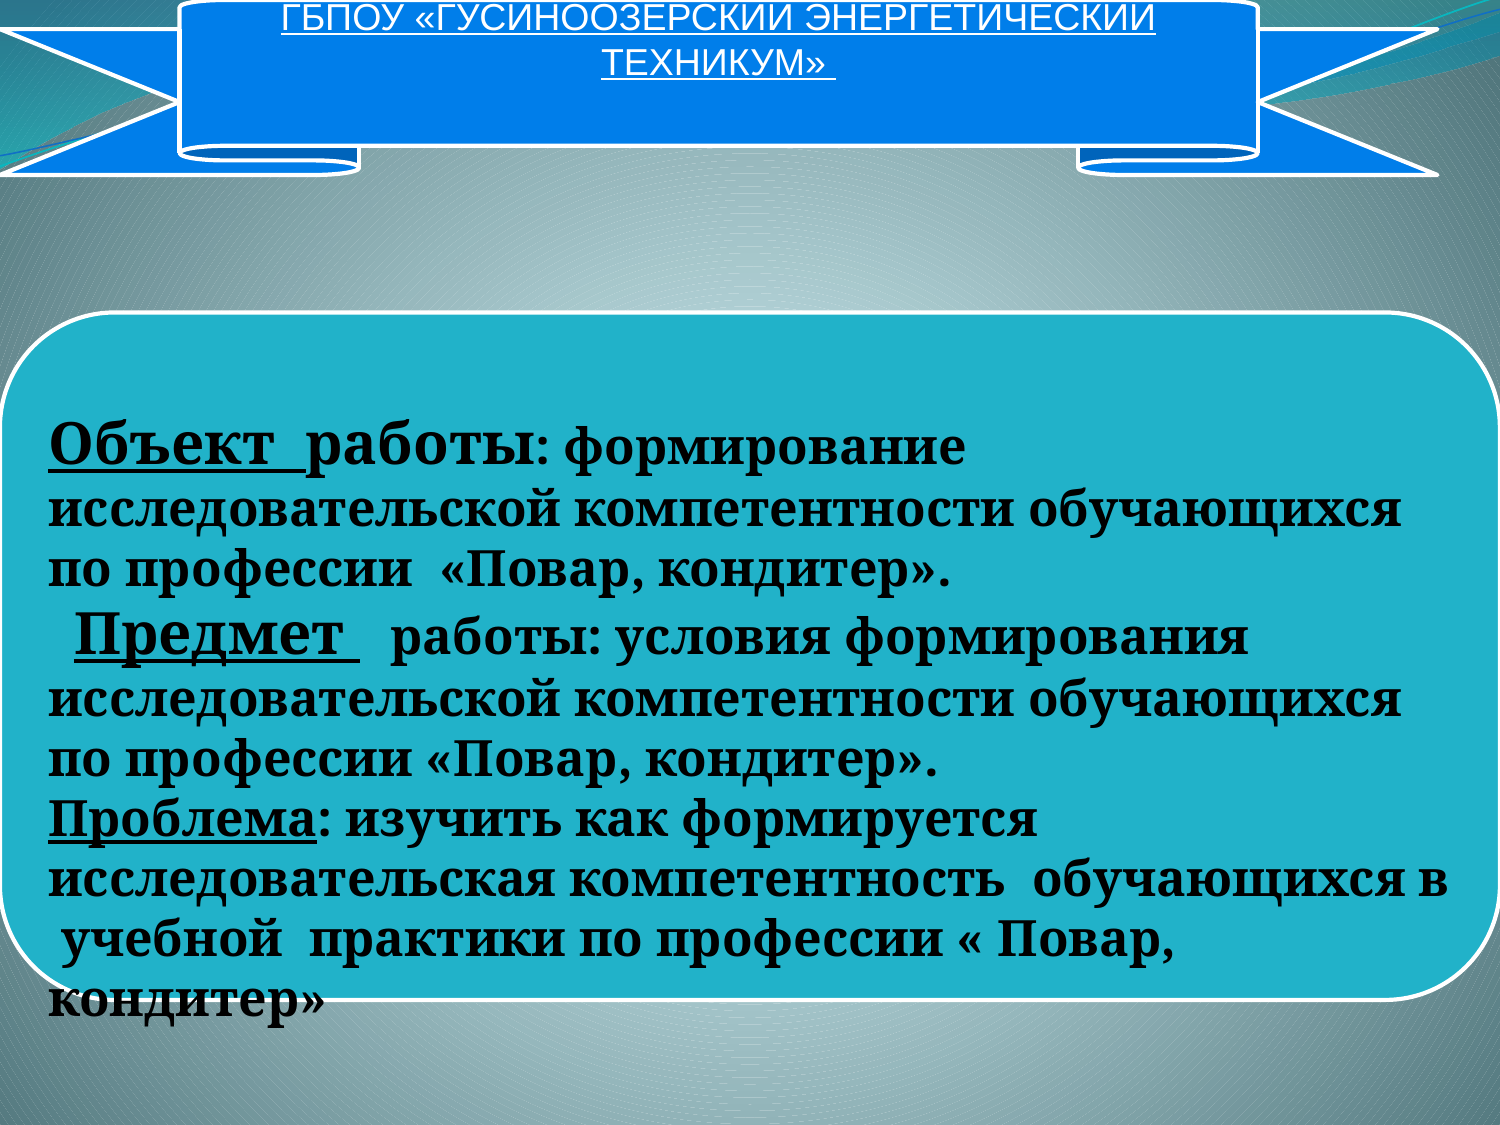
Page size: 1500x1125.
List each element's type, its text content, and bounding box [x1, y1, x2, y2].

text_box Объект работы: формирование исследовательской компетентности обучающихся по профессии «Повар, кондитер». Предмет работы: условия формирования исследовательской компетентности обучающихся по профессии «Повар, кондитер». Проблема: изучить как формируется исследовательская компетентность обучающихся в учебной практики по профессии « Повар, кондитер» [0, 310, 1500, 1003]
text_box ГБПОУ «ГУСИНООЗЕРСКИЙ ЭНЕРГЕТИЧЕСКИЙ ТЕХНИКУМ» [0, 0, 1438, 175]
title [0, 162, 1500, 400]
title [0, 912, 1500, 1125]
